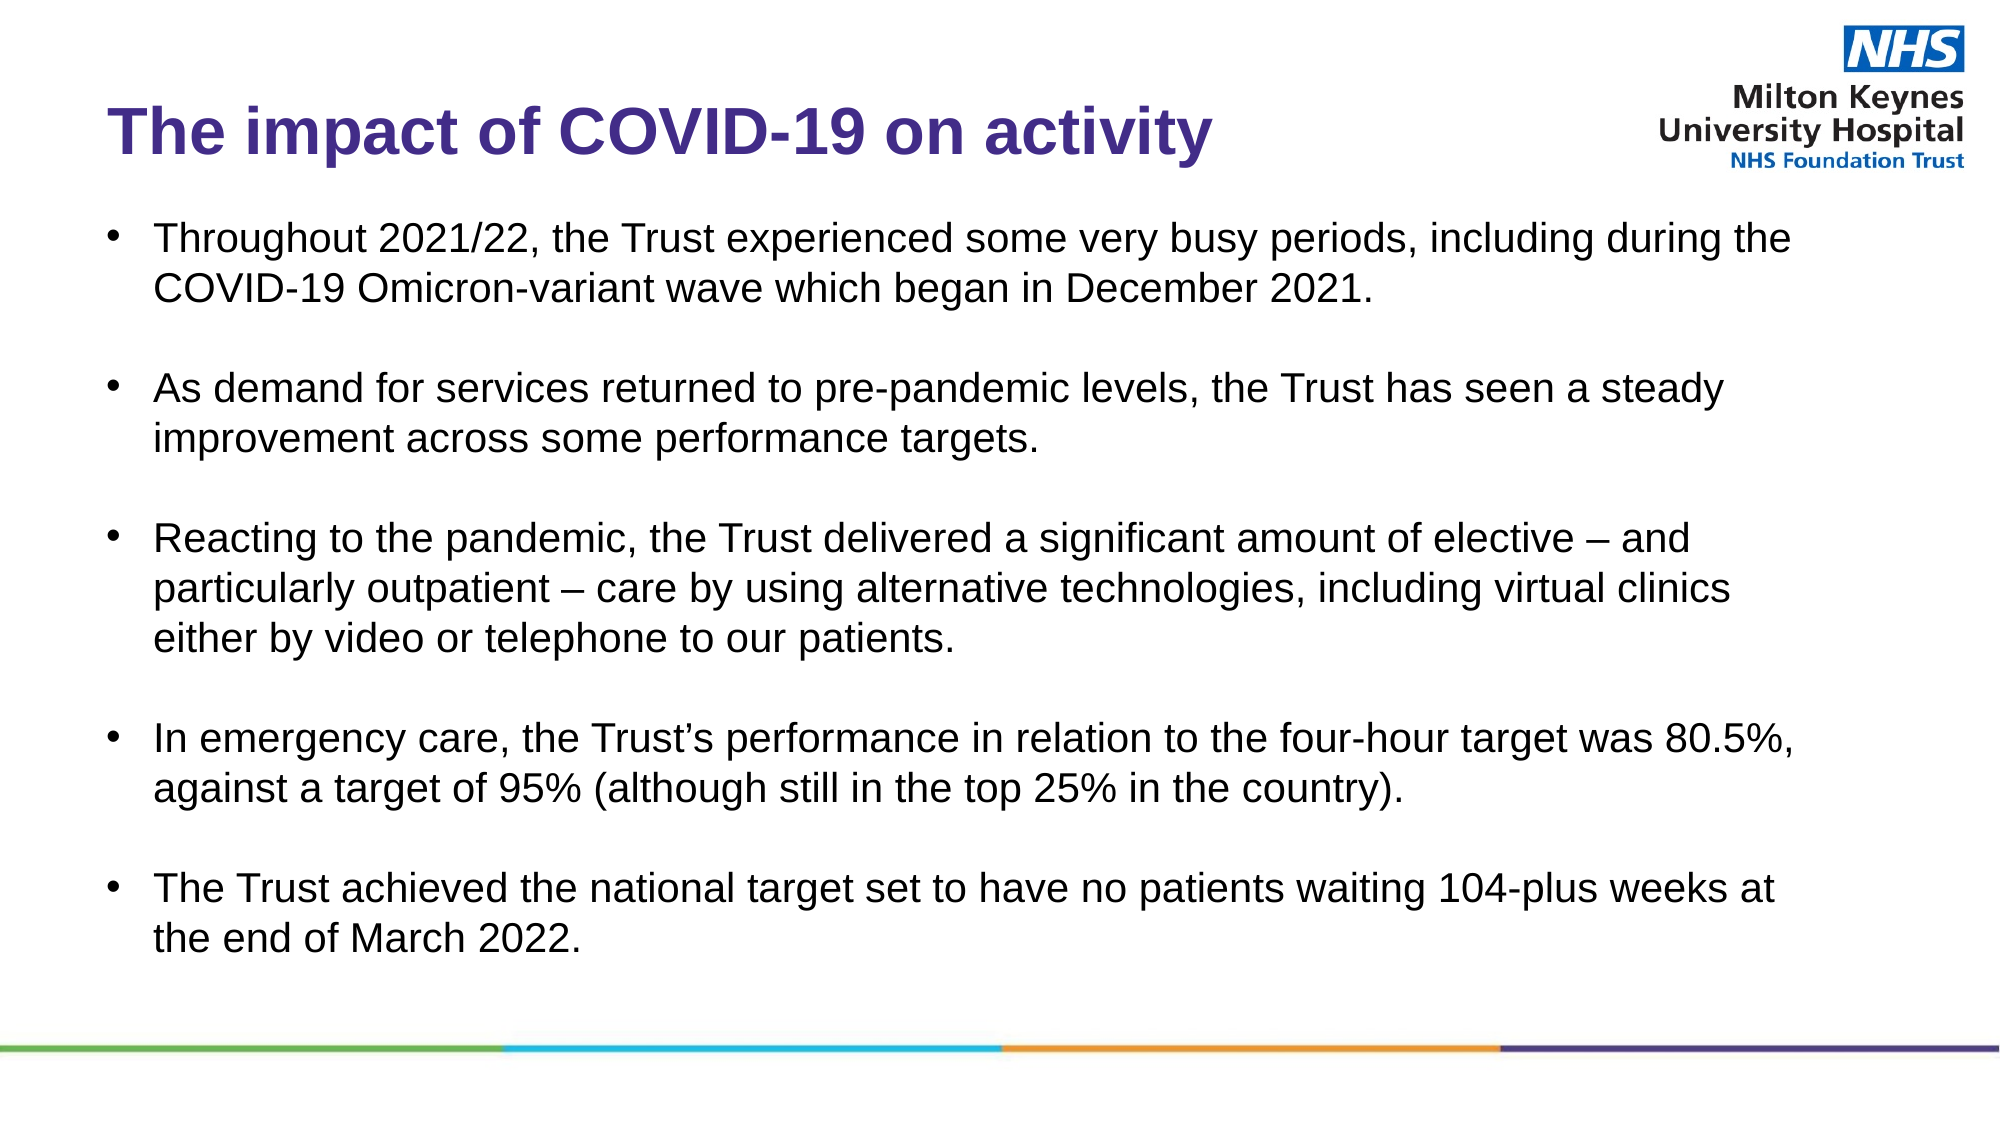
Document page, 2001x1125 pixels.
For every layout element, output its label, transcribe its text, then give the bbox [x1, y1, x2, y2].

text_box The impact of COVID-19 on activity [92, 79, 1443, 204]
picture [1655, 19, 1970, 173]
picture [0, 987, 2000, 1103]
text_box Throughout 2021/22, the Trust experienced some very busy periods, including during the COVID-19 Omicron-variant wave which began in December 2021. As demand for services returned to pre-pandemic levels, the Trust has seen a steady improvement across some performance targets. Reacting to the pandemic, the Trust delivered a significant amount of elective – and particularly outpatient – care by using alternative technologies, including virtual clinics either by video or telephone to our patients. In emergency care, the Trust’s performance in relation to the four-hour target was 80.5%, against a target of 95% (although still in the top 25% in the country). The Trust achieved the national target set to have no patients waiting 104-plus weeks at the end of March 2022. [91, 203, 1852, 969]
